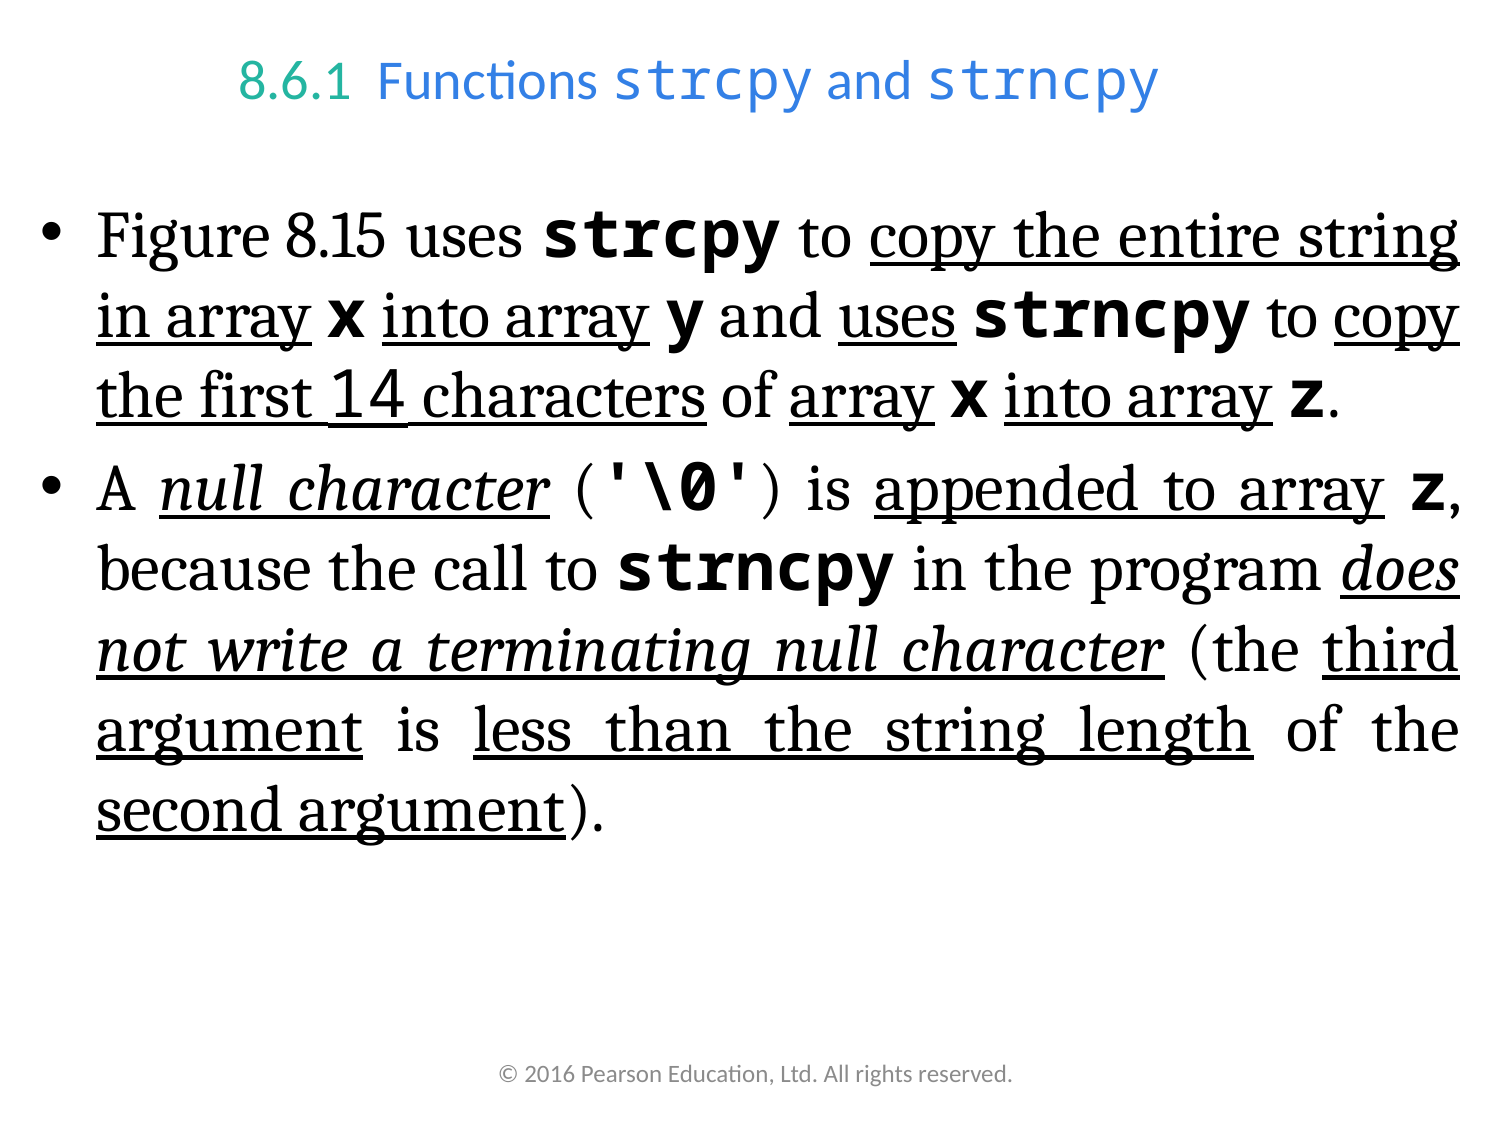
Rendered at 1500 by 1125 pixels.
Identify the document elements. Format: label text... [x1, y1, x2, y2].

list Figure 8.15 uses strcpy to copy the entire string in array x into array y and uses strncpy to copy the first 14 characters of array x into array z. A null character ('\0') is appended to array z, because the call to strncpy in the program does not write a terminating null character (the third argument is less than the string length of the second argument). [24, 183, 1475, 971]
title 8.6.1 Functions strcpy and strncpy [24, 24, 1375, 130]
footer © 2016 Pearson Education, Ltd. All rights reserved. [362, 1042, 1150, 1103]
